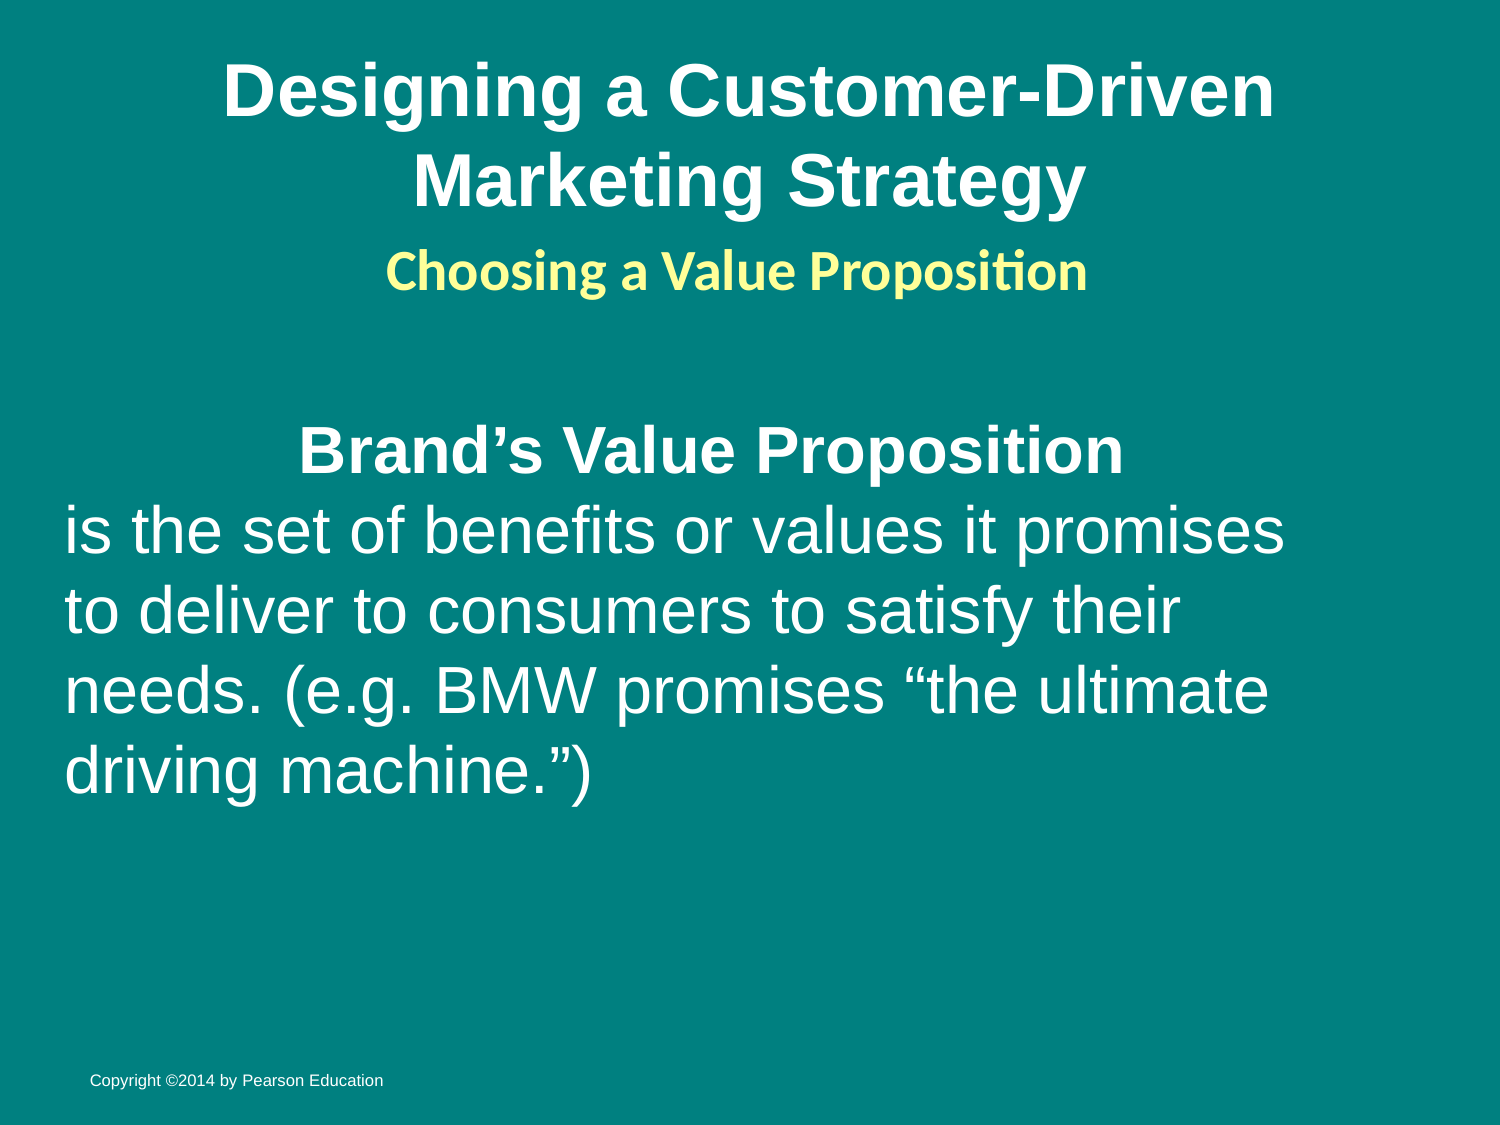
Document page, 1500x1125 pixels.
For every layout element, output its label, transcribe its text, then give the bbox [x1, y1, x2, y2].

text_box Copyright ©2014 by Pearson Education [74, 1062, 825, 1098]
title Designing a Customer-Driven Marketing Strategy [112, 37, 1388, 226]
text_box Brand’s Value Proposition is the set of benefits or values it promises to deliver to consumers to satisfy their needs. (e.g. BMW promises “the ultimate driving machine.”) [50, 399, 1375, 1125]
list Choosing a Value Proposition [149, 226, 1326, 288]
